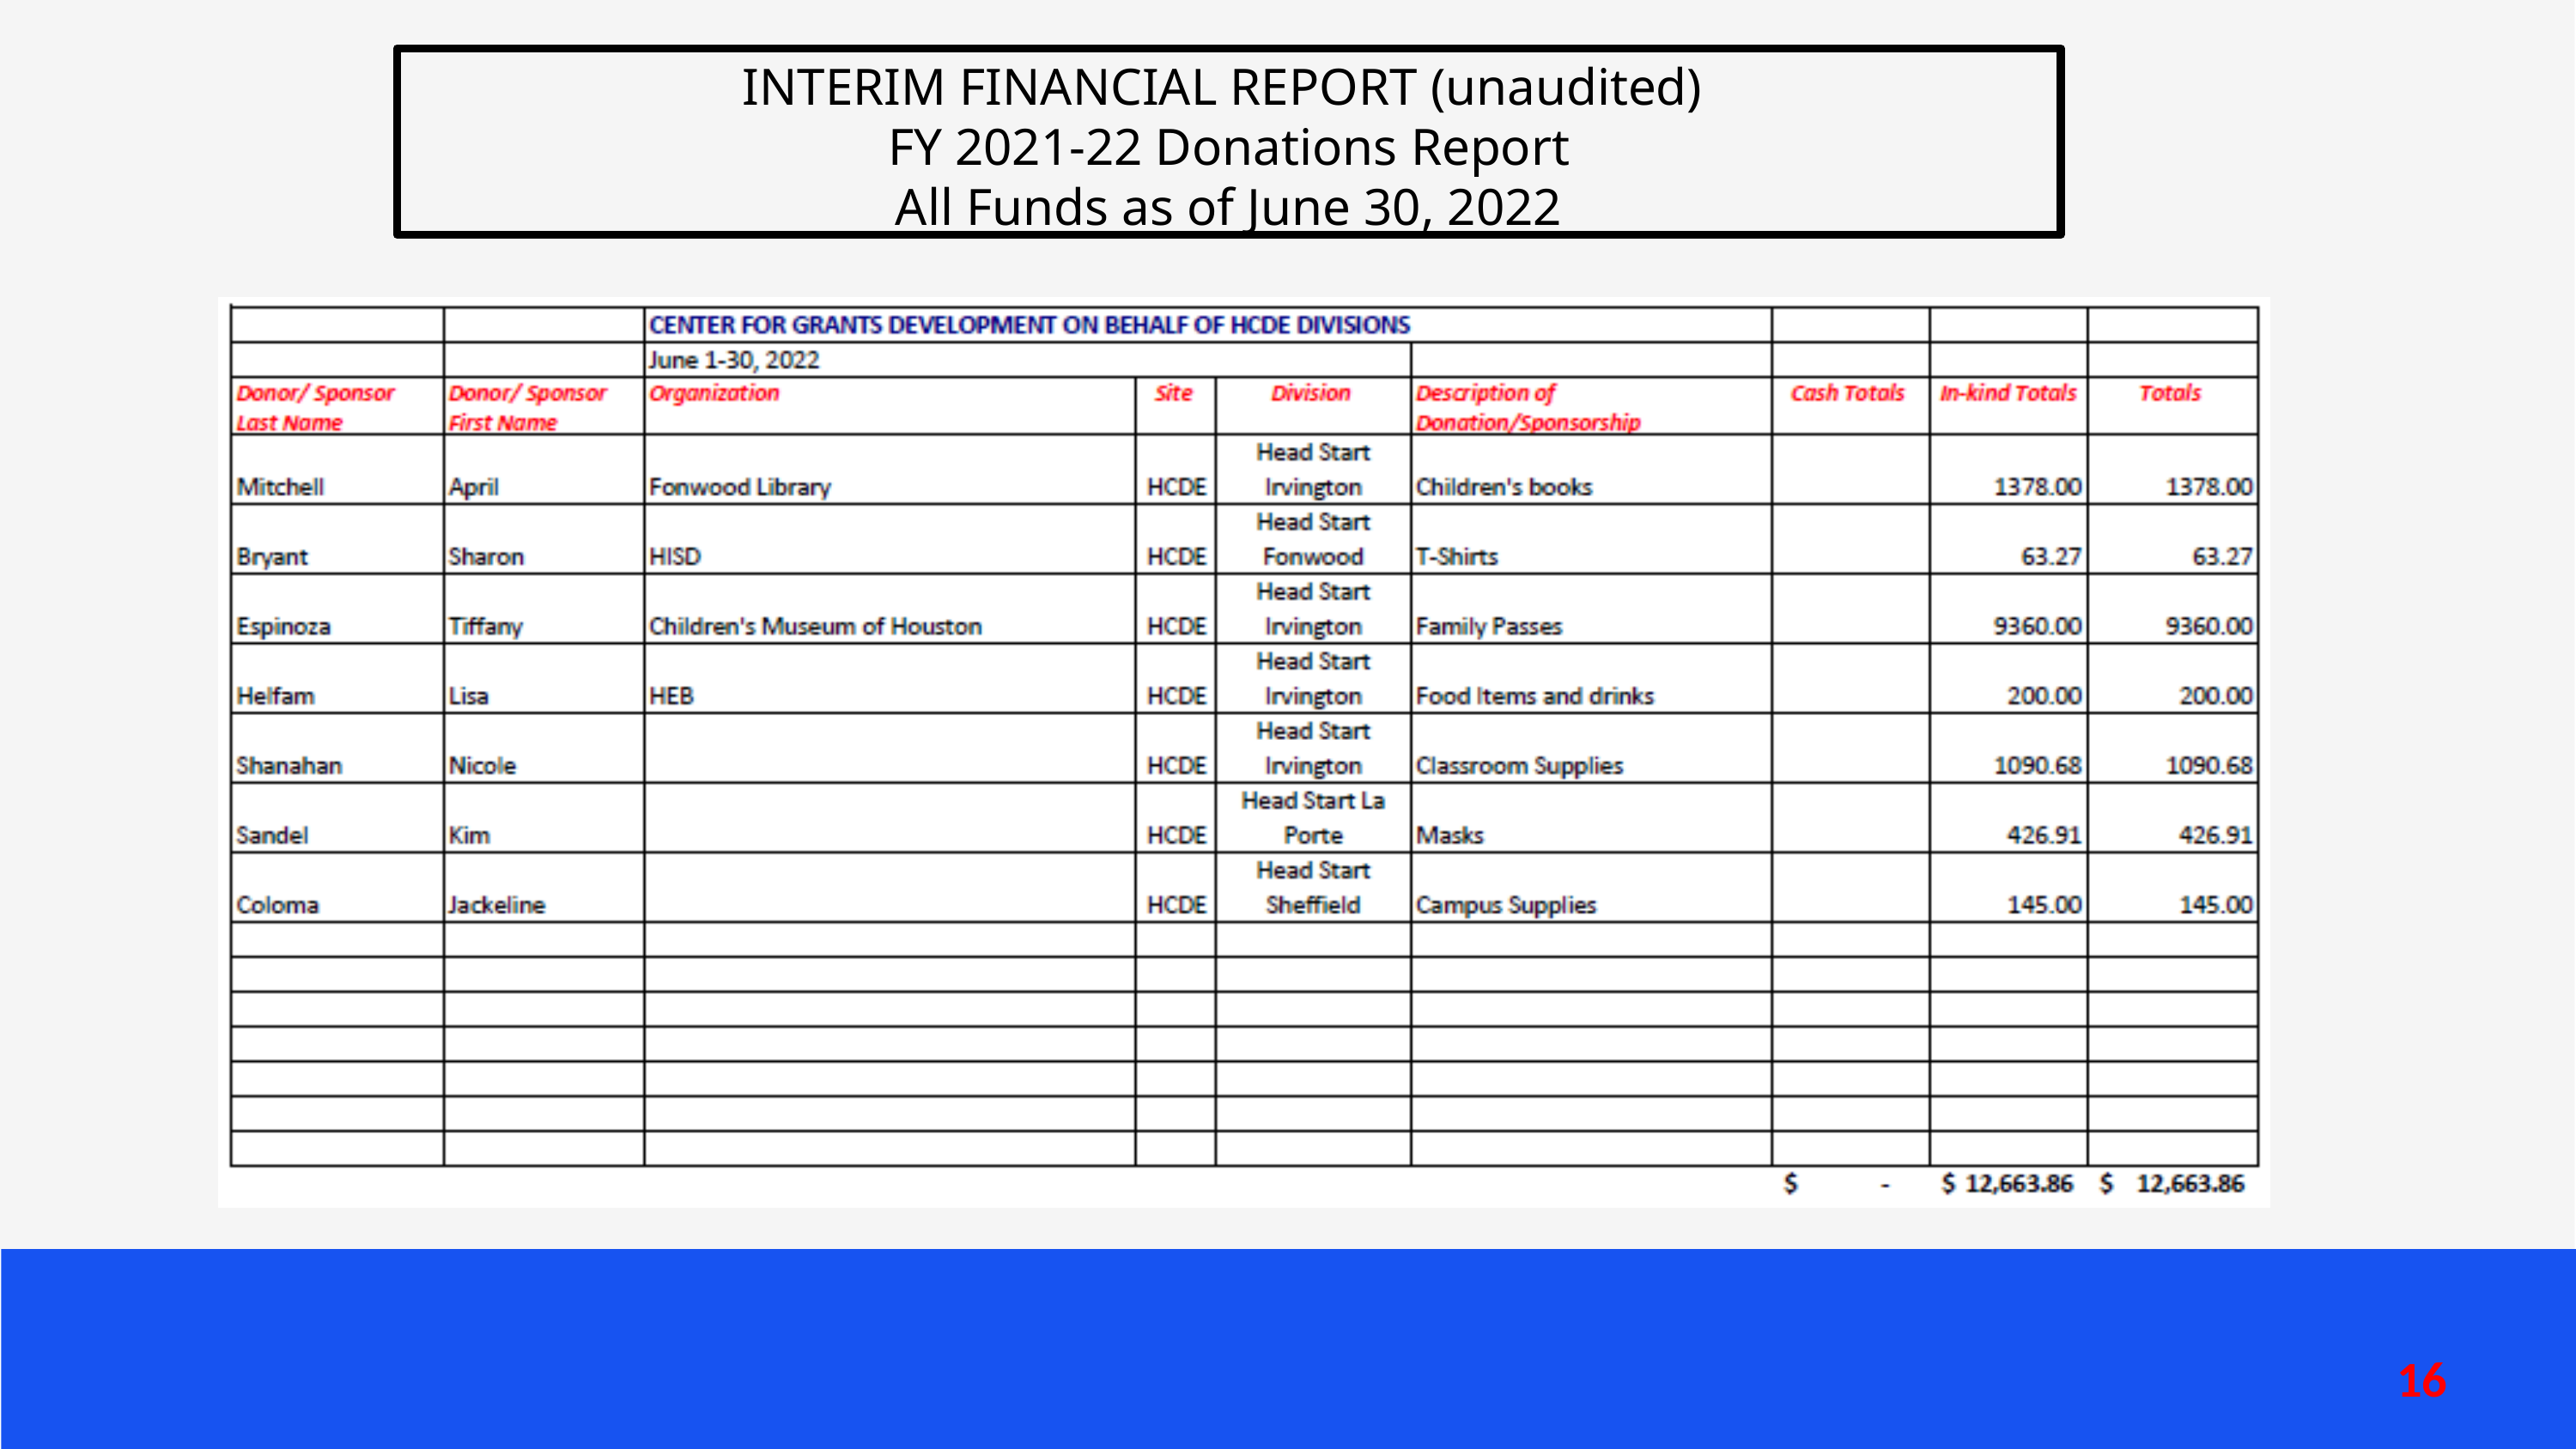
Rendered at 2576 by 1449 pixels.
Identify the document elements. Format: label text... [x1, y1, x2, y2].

slide_number 16 [2393, 1347, 2447, 1409]
text_box [0, 0, 2575, 1250]
picture [218, 297, 2270, 1208]
text_box INTERIM FINANCIAL REPORT (unaudited) FY 2021-22 Donations Report All Funds as of June 30, 2022 [397, 48, 2061, 235]
text_box [1, 1249, 2576, 1449]
